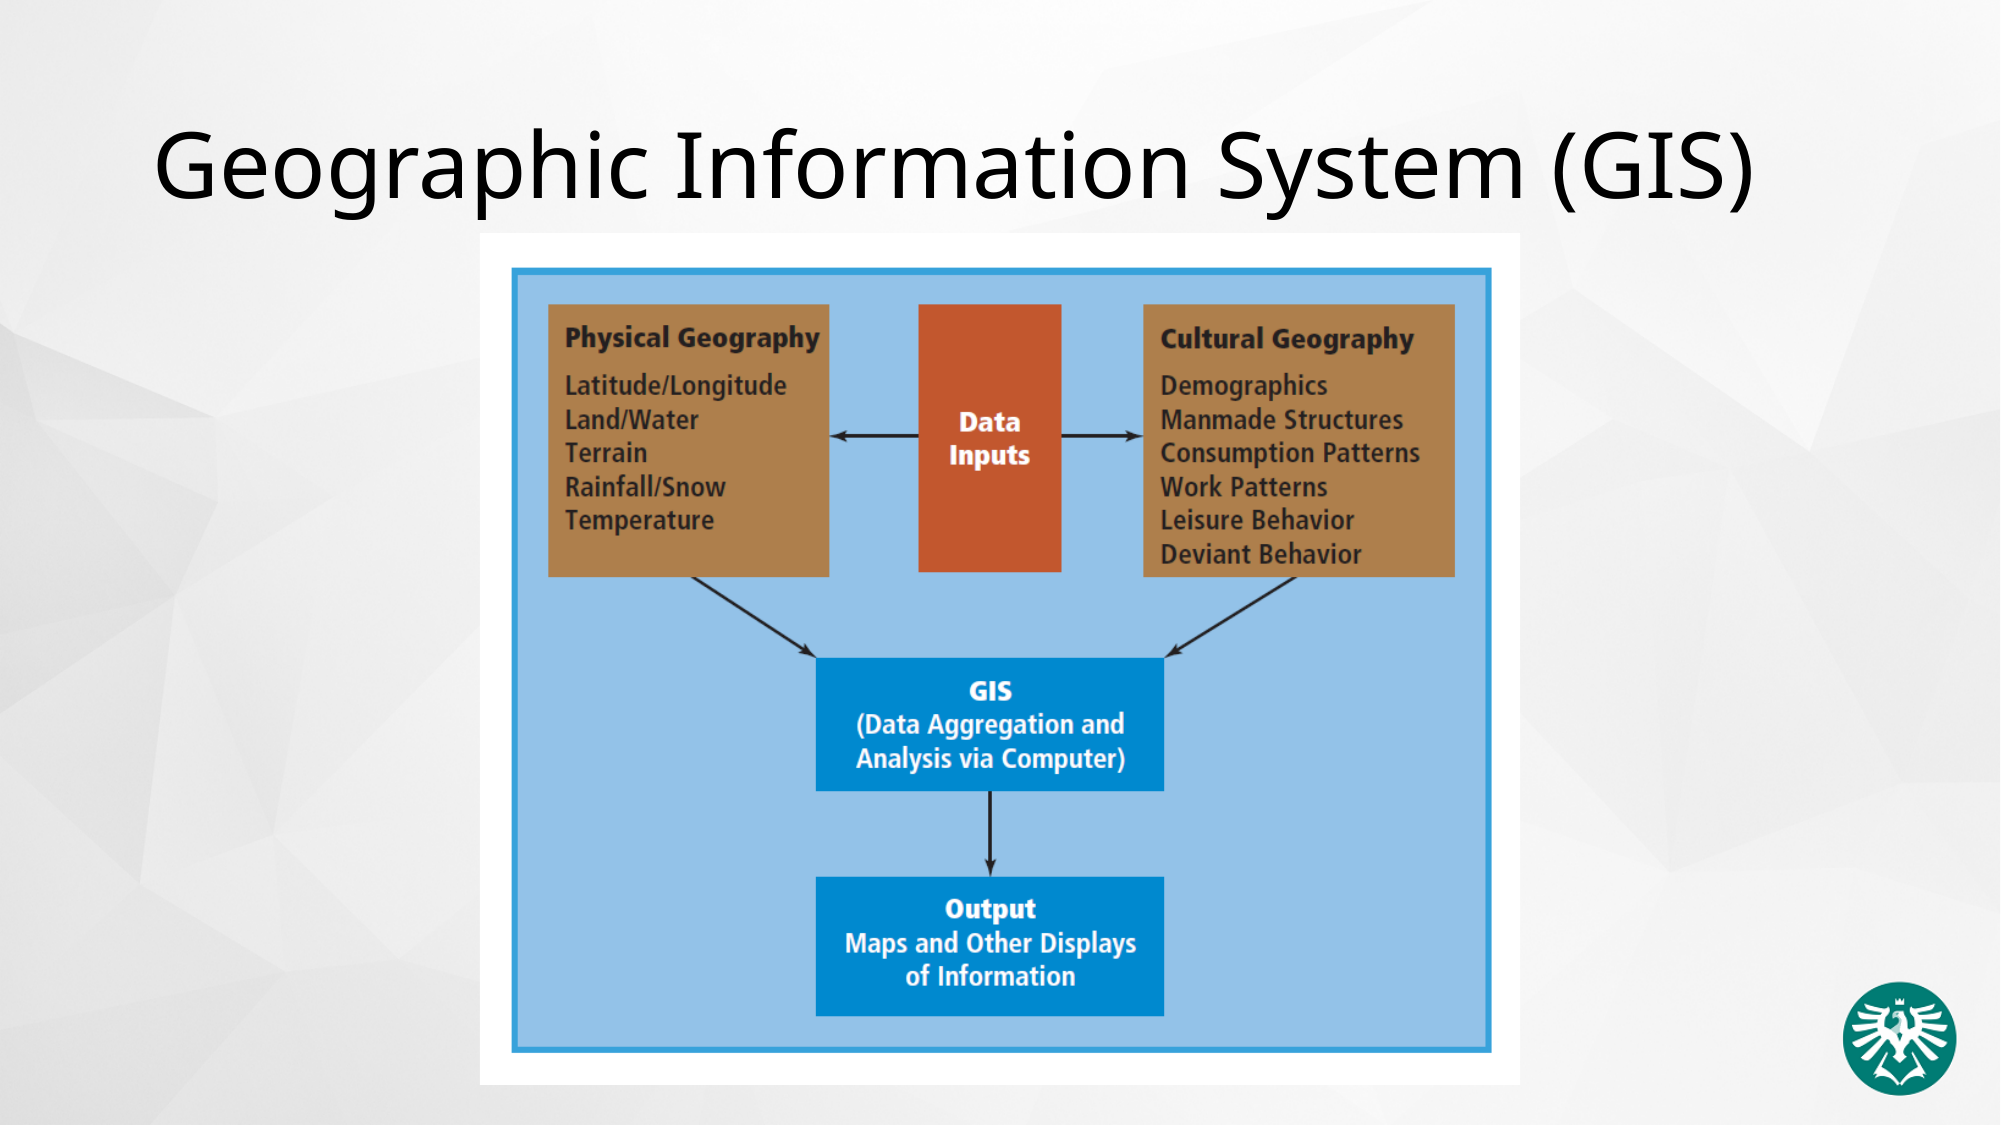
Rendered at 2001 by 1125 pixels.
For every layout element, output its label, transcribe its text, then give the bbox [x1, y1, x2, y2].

picture [0, 0, 2001, 1125]
title Geographic Information System (GIS) [137, 59, 1863, 278]
